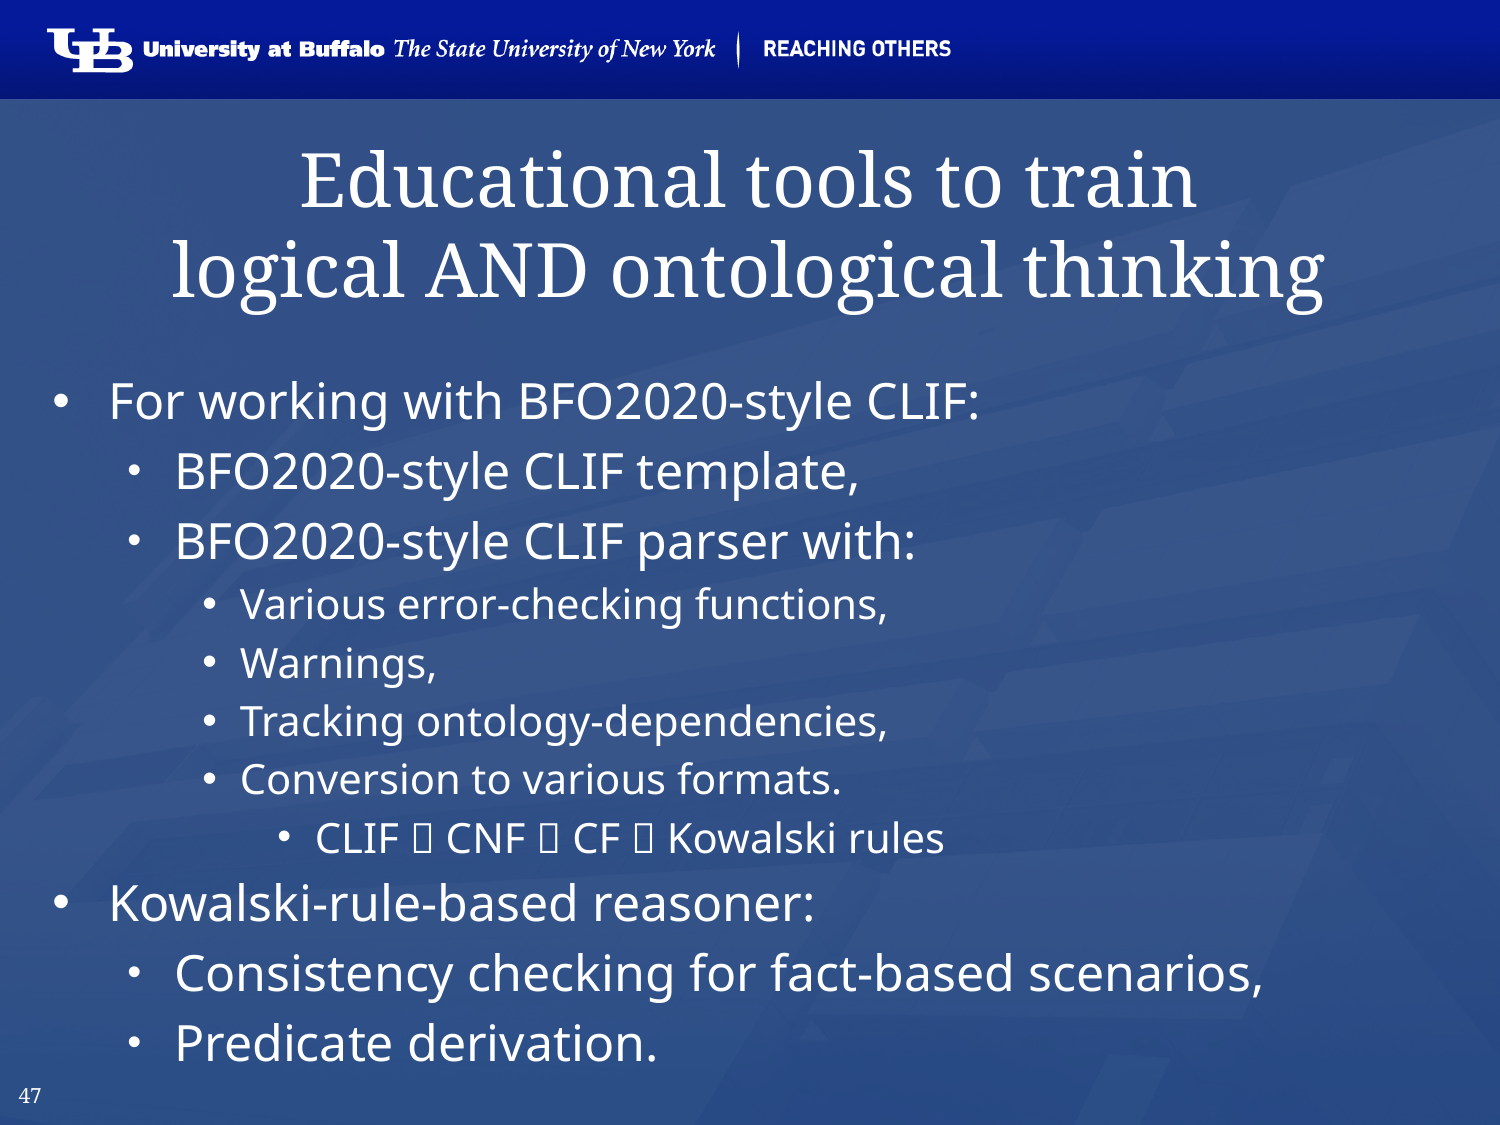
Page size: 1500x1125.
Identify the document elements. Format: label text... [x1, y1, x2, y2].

title Educational tools to train logical AND ontological thinking [37, 125, 1463, 250]
list For working with BFO2020-style CLIF: BFO2020-style CLIF template, BFO2020-style CLIF parser with: Various error-checking functions, Warnings, Tracking ontology-dependencies, Conversion to various formats. CLIF  CNF  CF  Kowalski rules Kowalski-rule-based reasoner: Consistency checking for fact-based scenarios, Predicate derivation. [37, 362, 1463, 1088]
picture [0, 0, 1500, 99]
